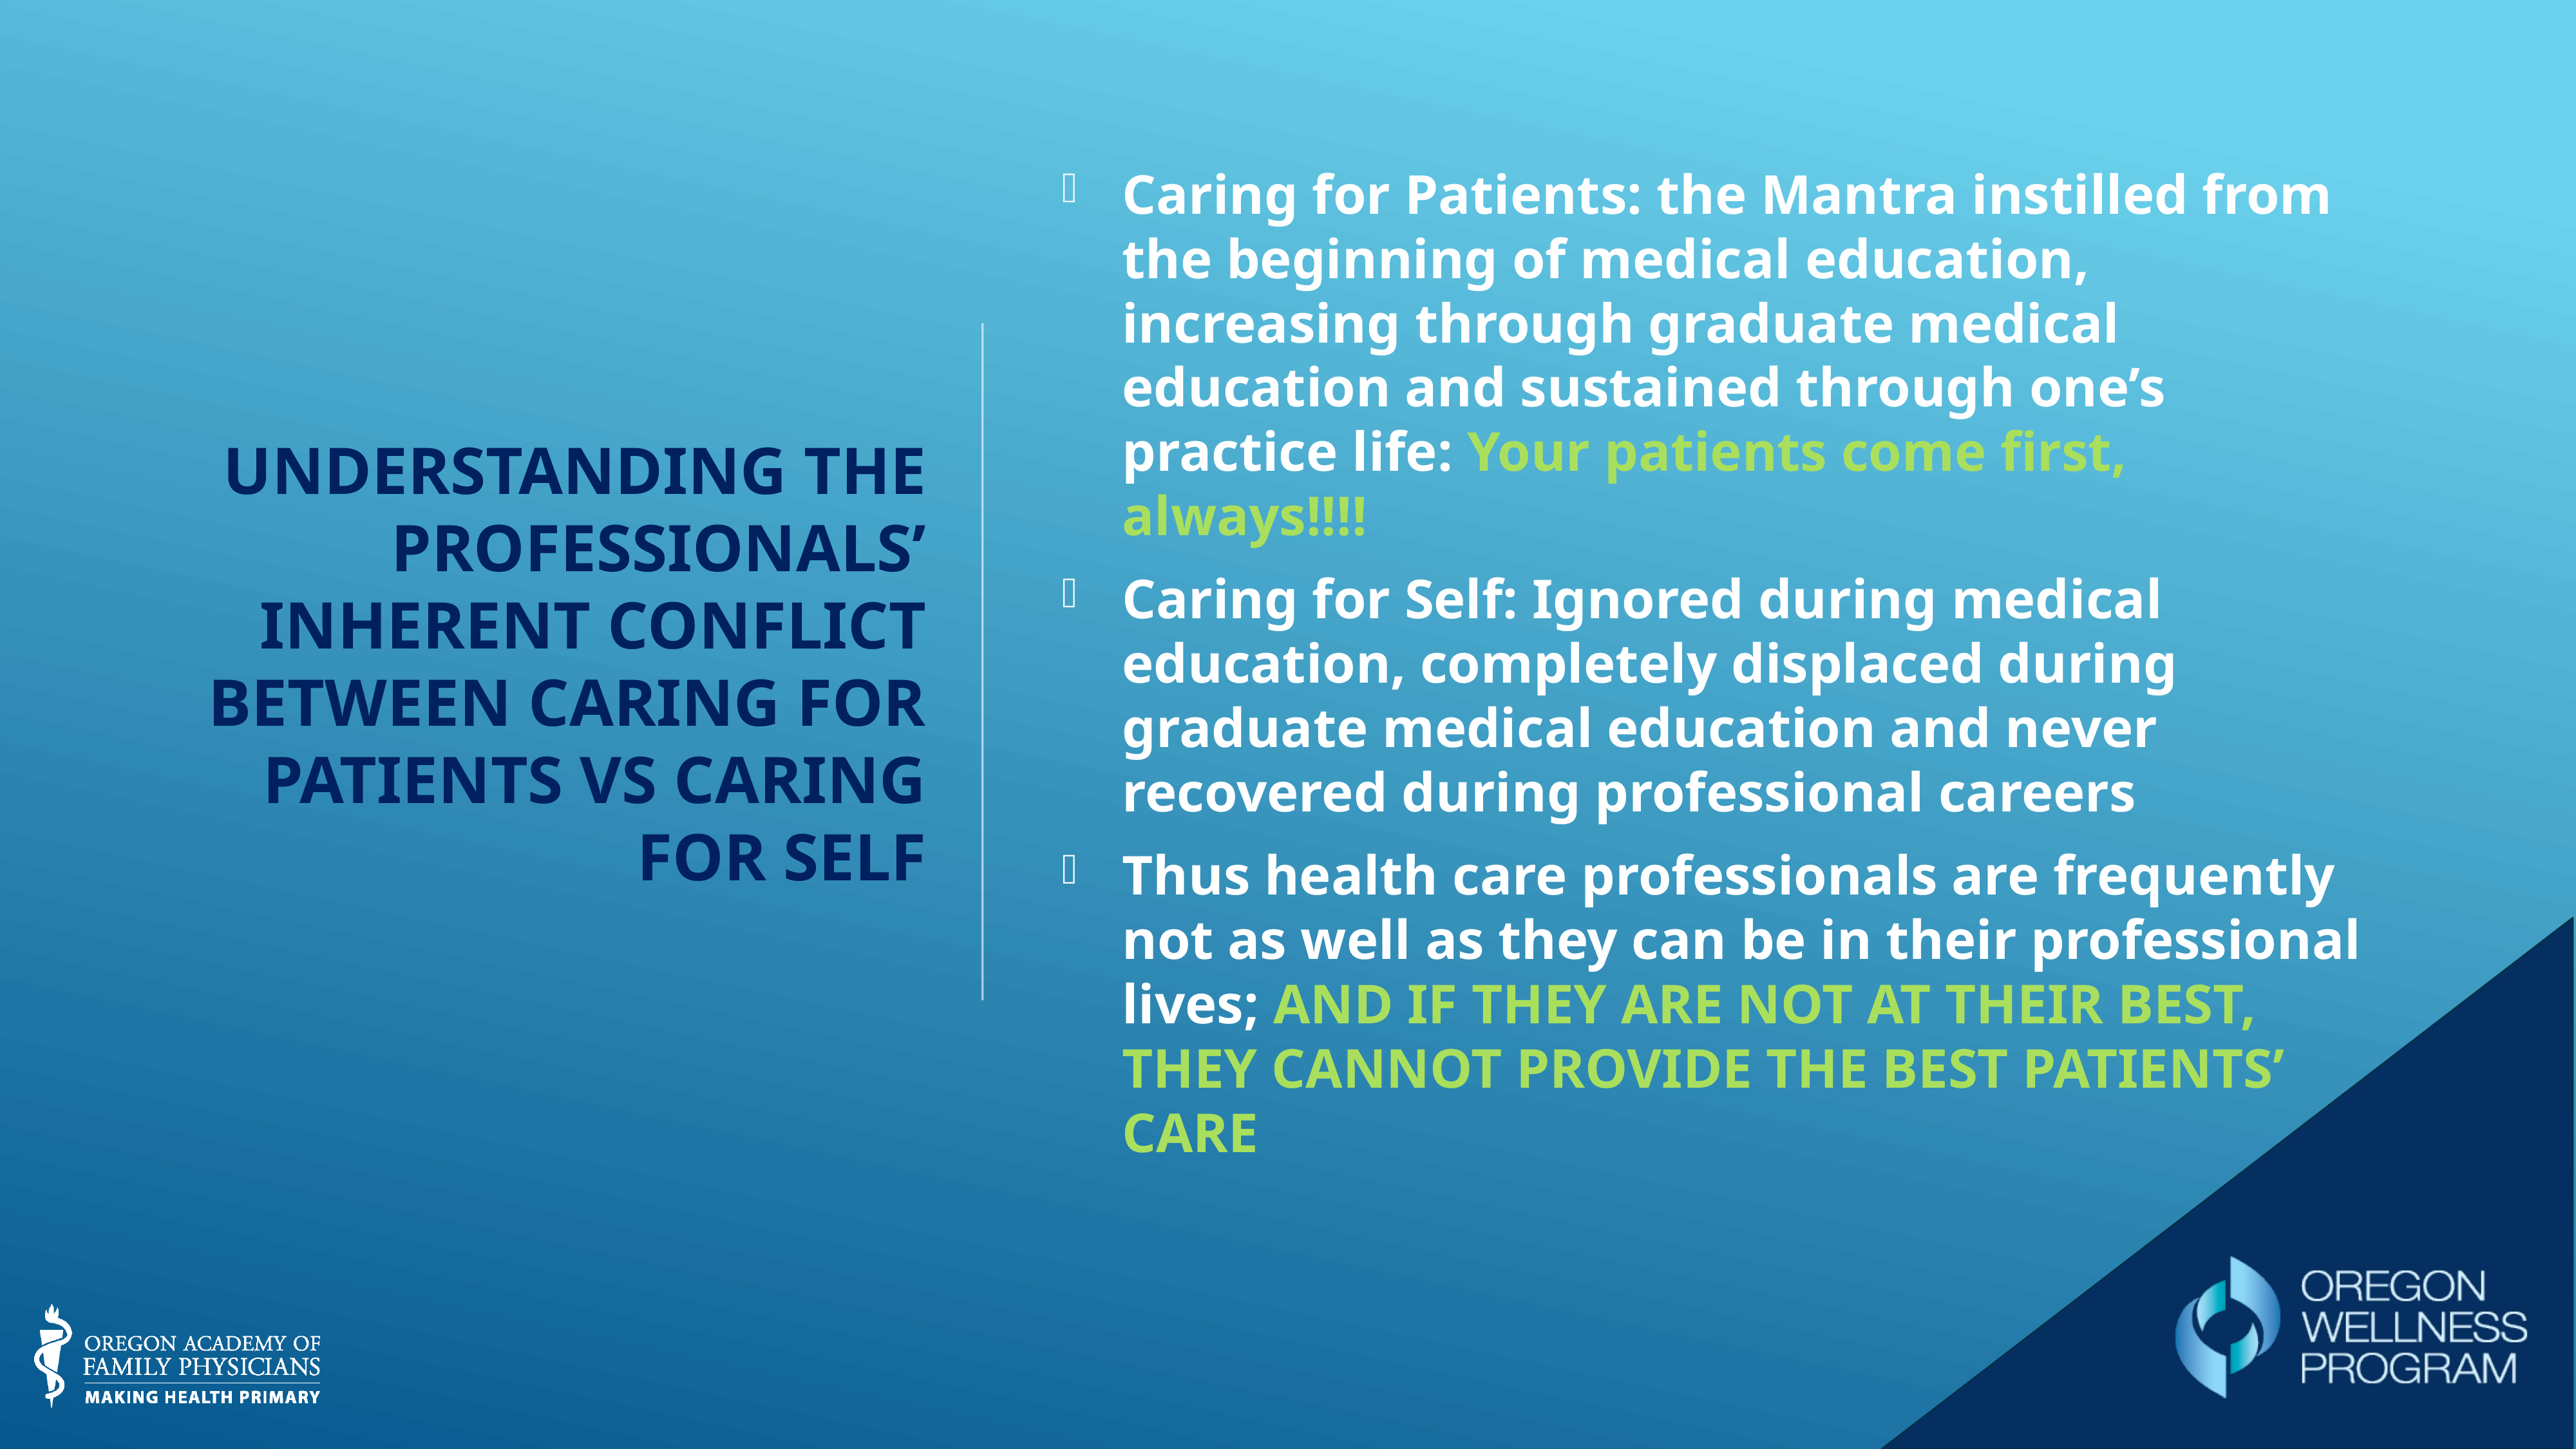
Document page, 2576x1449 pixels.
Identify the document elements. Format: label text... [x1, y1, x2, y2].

list Caring for Patients: the Mantra instilled from the beginning of medical education, increasing through graduate medical education and sustained through one’s practice life: Your patients come first, always!!!! Caring for Self: Ignored during medical education, completely displaced during graduate medical education and never recovered during professional careers Thus health care professionals are frequently not as well as they can be in their professional lives; AND IF THEY ARE NOT AT THEIR BEST, THEY CANNOT PROVIDE THE BEST PATIENTS’ CARE [1052, 144, 2381, 1179]
text_box [0, 0, 2576, 1449]
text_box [1945, 625, 2576, 1305]
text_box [1881, 917, 2573, 1449]
picture [34, 1303, 321, 1408]
title Understanding the Professionals’ Inherent Conflict Between Caring for Patients vs Caring for Self [144, 144, 936, 1179]
